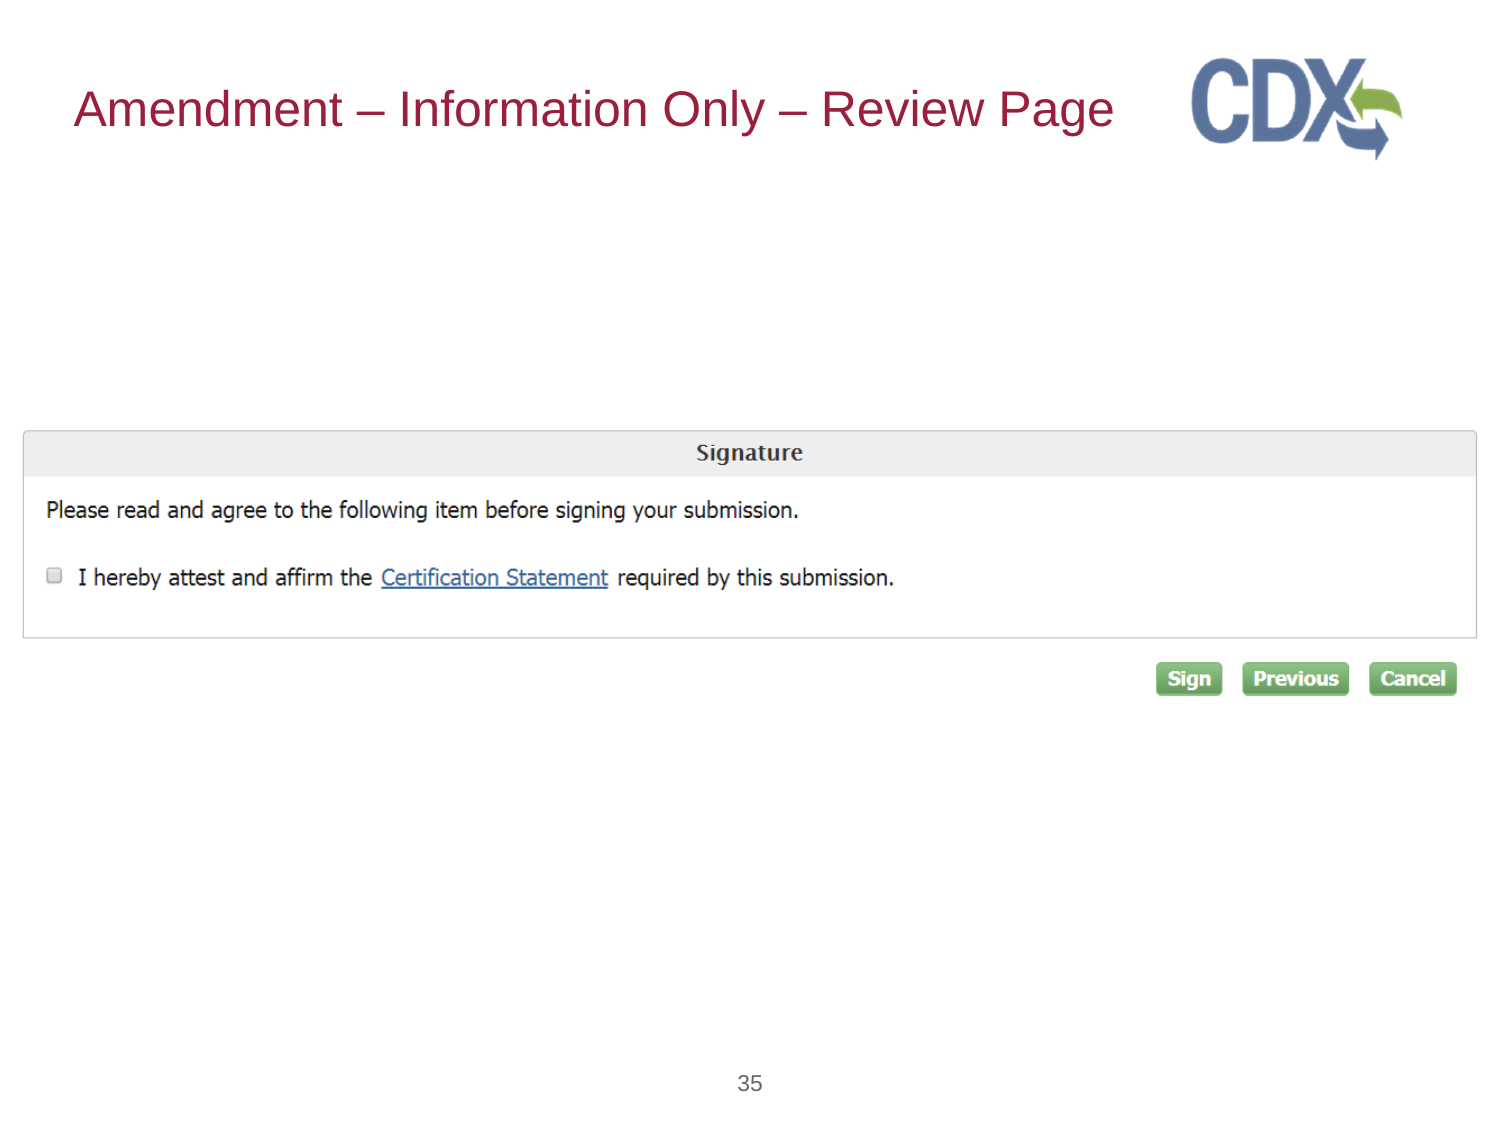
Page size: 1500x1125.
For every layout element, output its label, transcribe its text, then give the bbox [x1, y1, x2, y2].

picture [1167, 24, 1426, 182]
slide_number 35 [686, 1068, 814, 1109]
title Amendment – Information Only – Review Page [73, 30, 1184, 182]
picture [14, 419, 1486, 706]
